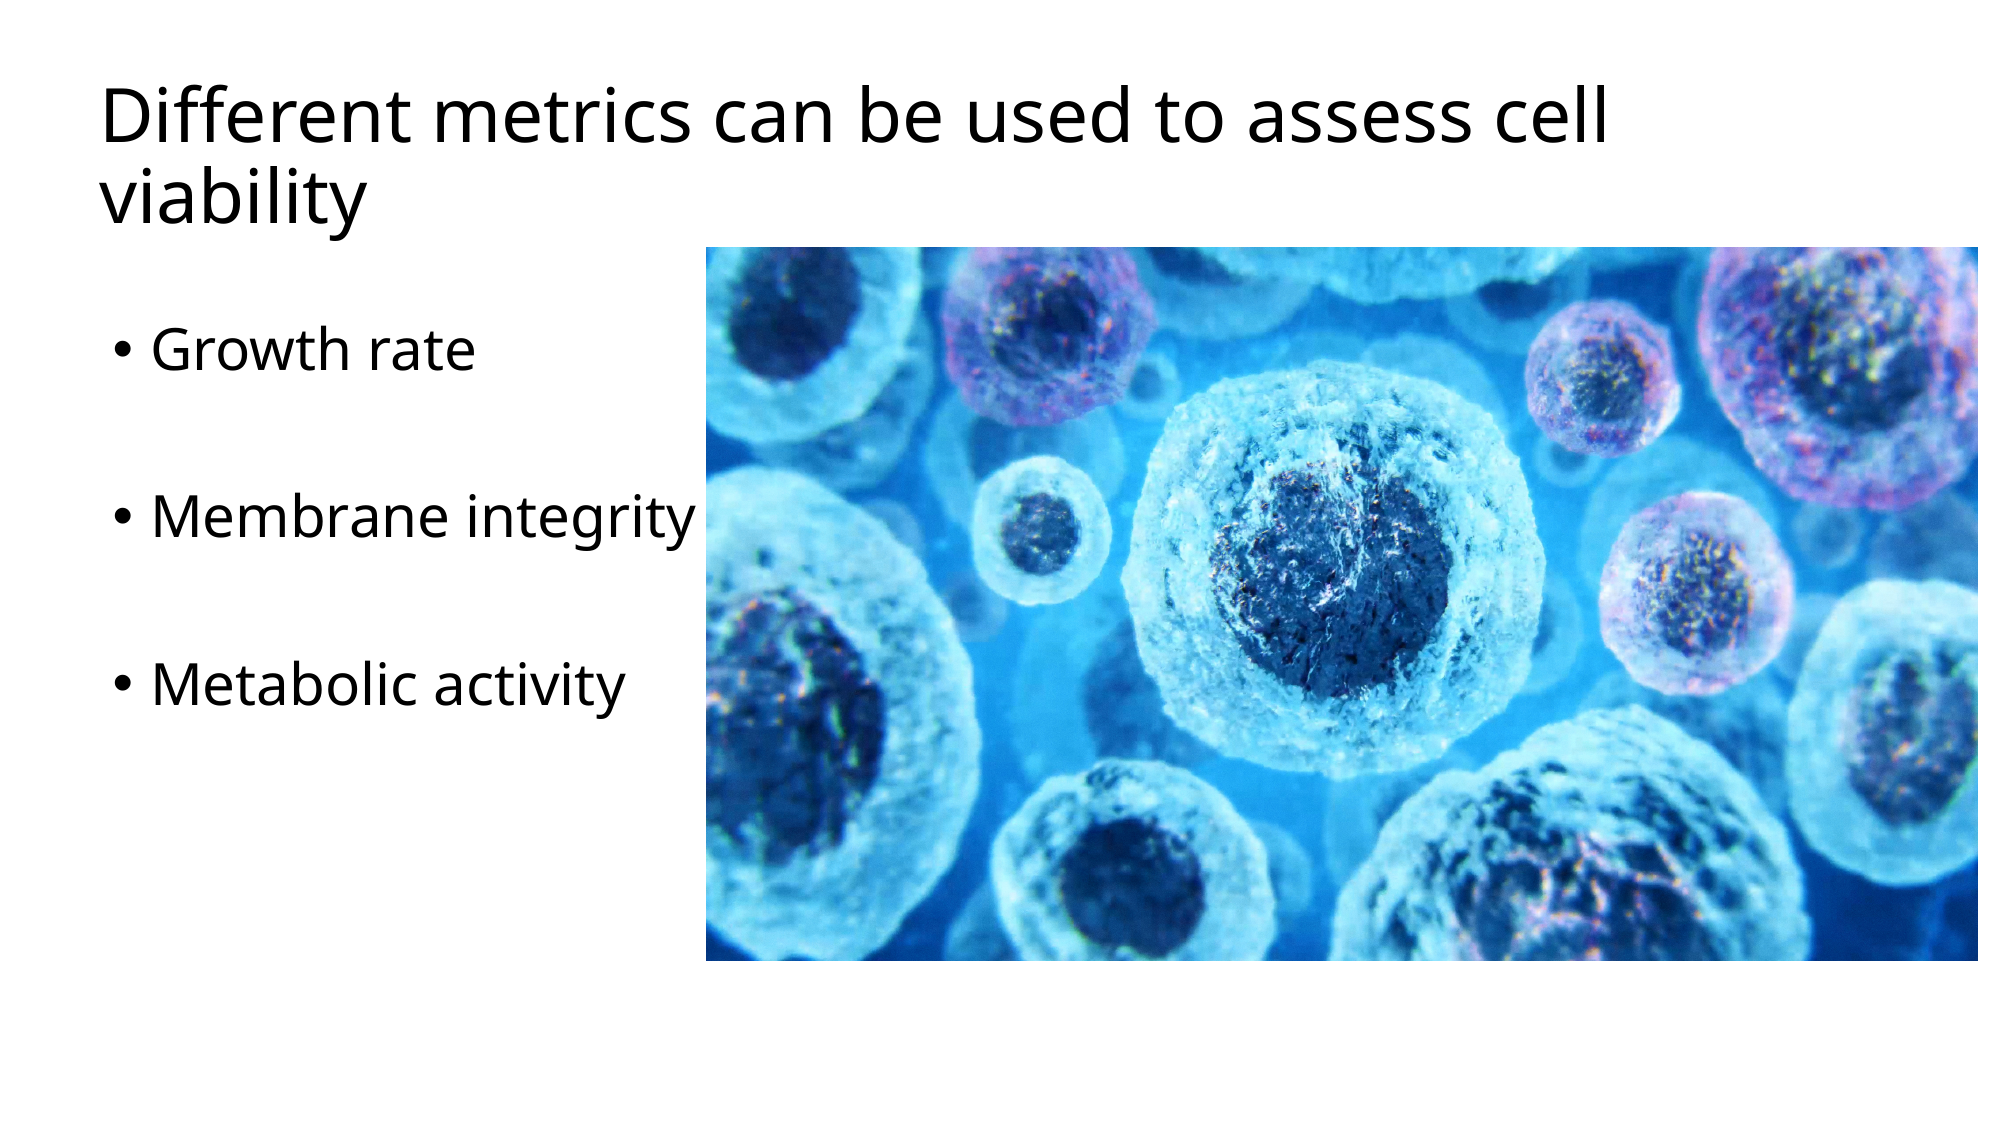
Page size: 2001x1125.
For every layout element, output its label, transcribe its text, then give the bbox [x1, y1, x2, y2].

title Different metrics can be used to assess cell viability [84, 50, 1810, 268]
picture [706, 247, 1978, 961]
list Growth rate Membrane integrity Metabolic activity [97, 312, 1823, 1027]
